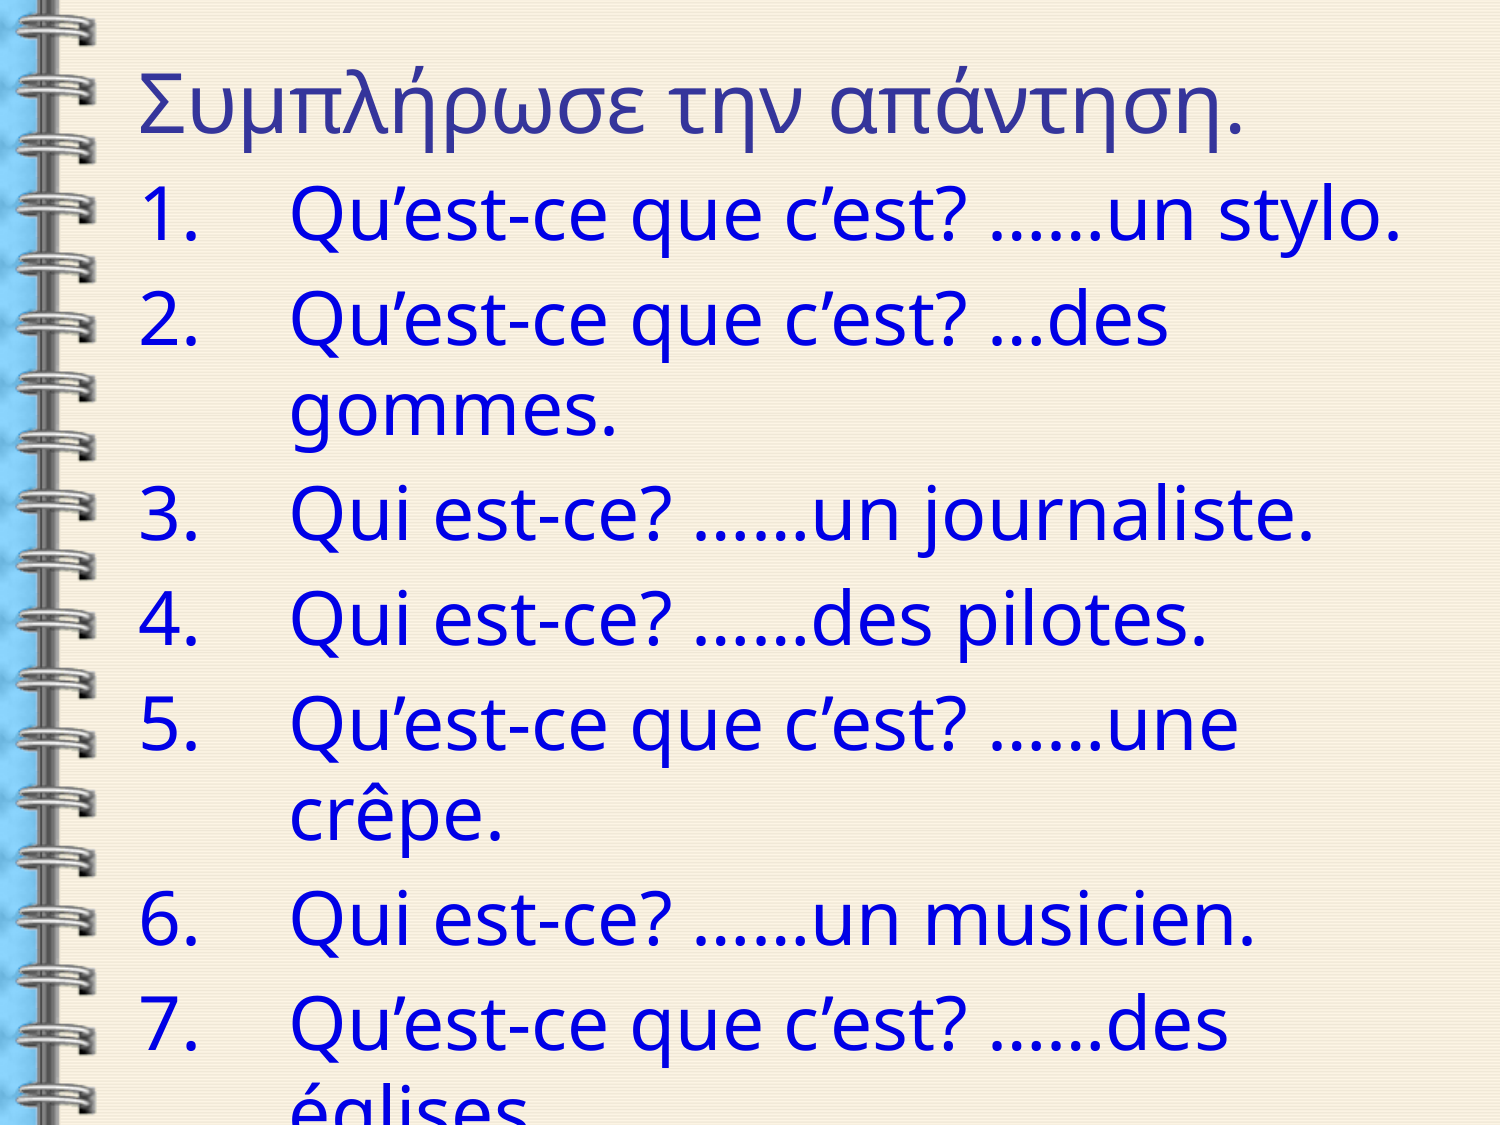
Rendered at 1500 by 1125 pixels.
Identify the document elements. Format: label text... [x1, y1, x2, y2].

picture [0, 0, 1500, 1125]
subtitle Συμπλήρωσε την απάντηση. Qu’est-ce que c’est? ……un stylo. Qu’est-ce que c’est? …des gommes. Qui est-ce? ……un journaliste. Qui est-ce? ……des pilotes. Qu’est-ce que c’est? ……une crêpe. Qui est-ce? ……un musicien. Qu’est-ce que c’est? ……des églises. Qui est-ce? ……des élèves. [123, 42, 1471, 1059]
